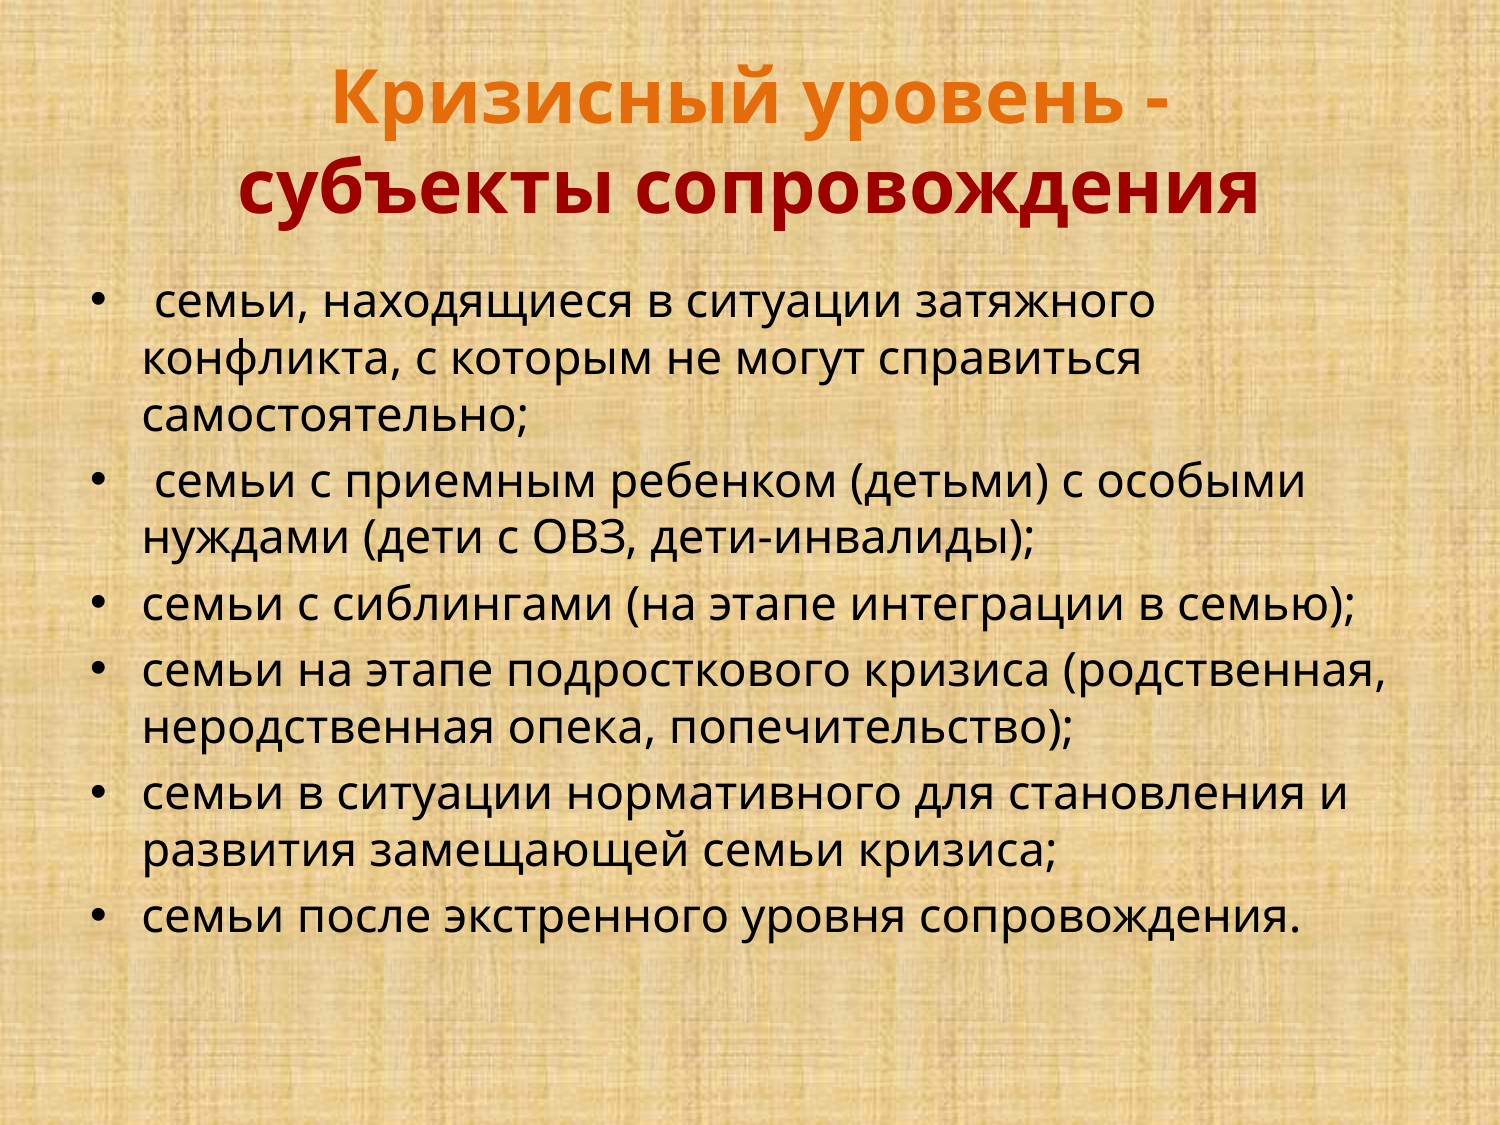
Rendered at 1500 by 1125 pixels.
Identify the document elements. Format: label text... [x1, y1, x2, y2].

title Кризисный уровень - субъекты сопровождения [75, 45, 1425, 233]
list семьи, находящиеся в ситуации затяжного конфликта, с которым не могут справиться самостоятельно; семьи с приемным ребенком (детьми) с особыми нуждами (дети с ОВЗ, дети-инвалиды); семьи с сиблингами (на этапе интеграции в семью); семьи на этапе подросткового кризиса (родственная, неродственная опека, попечительство); семьи в ситуации нормативного для становления и развития замещающей семьи кризиса; семьи после экстренного уровня сопровождения. [75, 262, 1425, 1005]
picture [0, 0, 1500, 1125]
